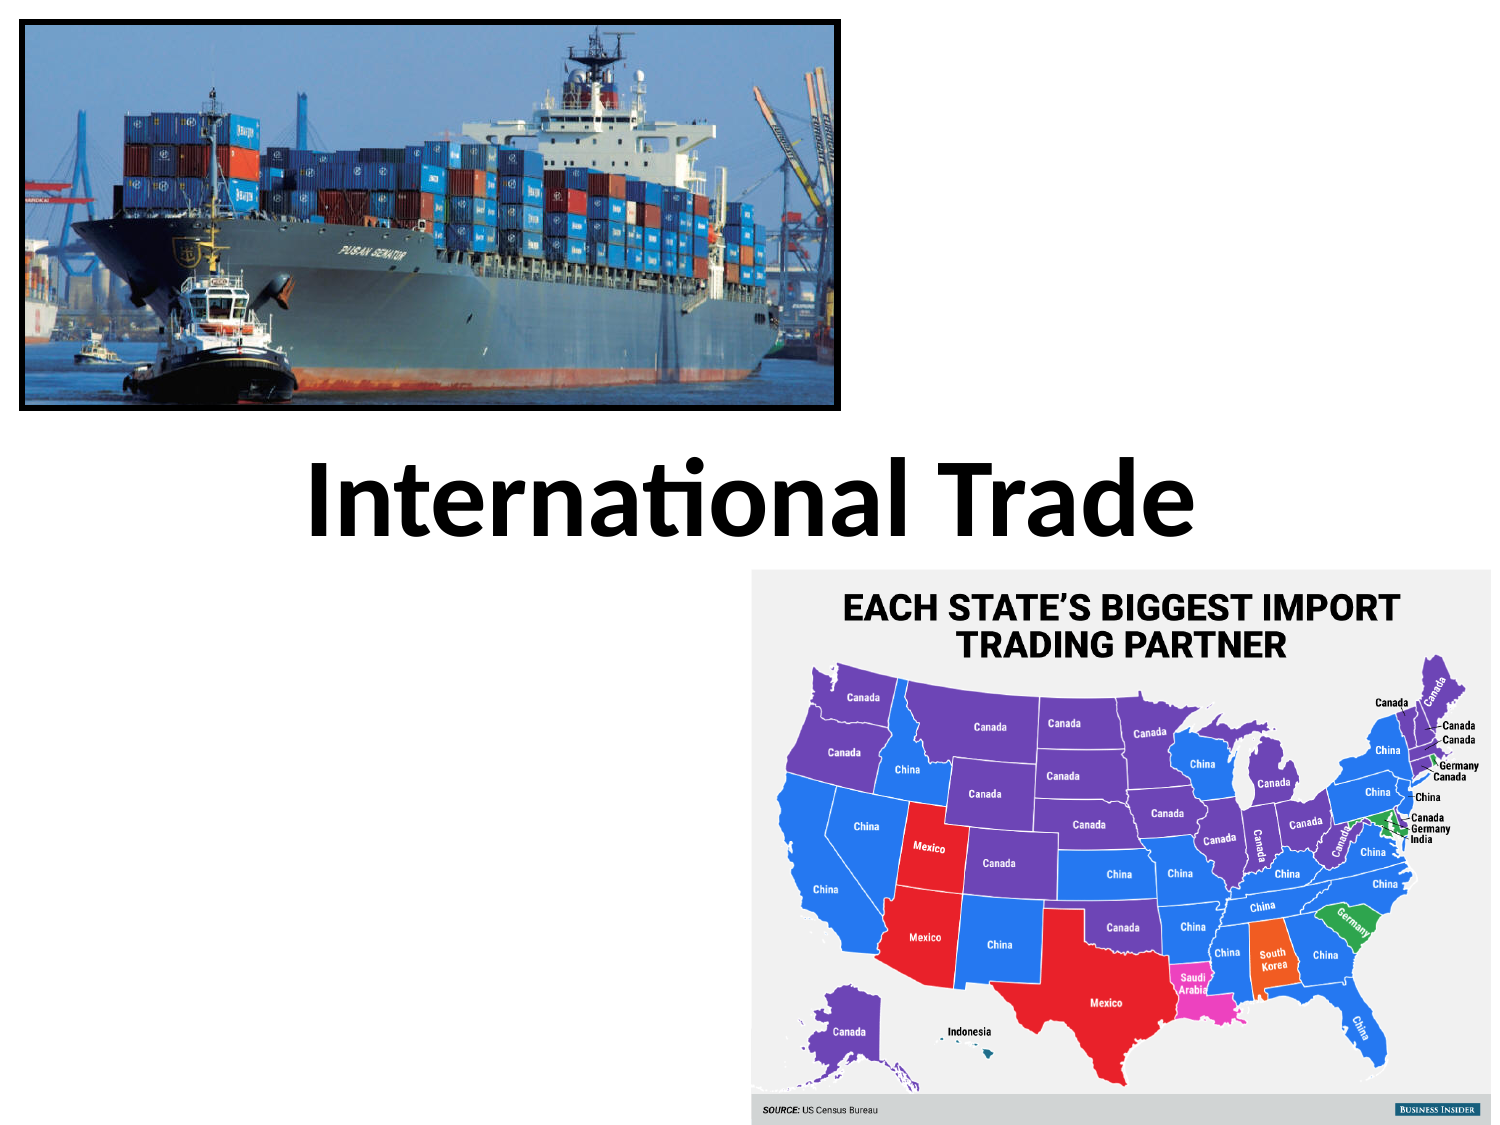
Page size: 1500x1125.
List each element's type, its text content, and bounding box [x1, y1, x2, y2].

title International Trade [2, 253, 1500, 729]
picture [24, 24, 835, 405]
picture [750, 569, 1492, 1125]
text_box 82 [1496, 1049, 1500, 1125]
